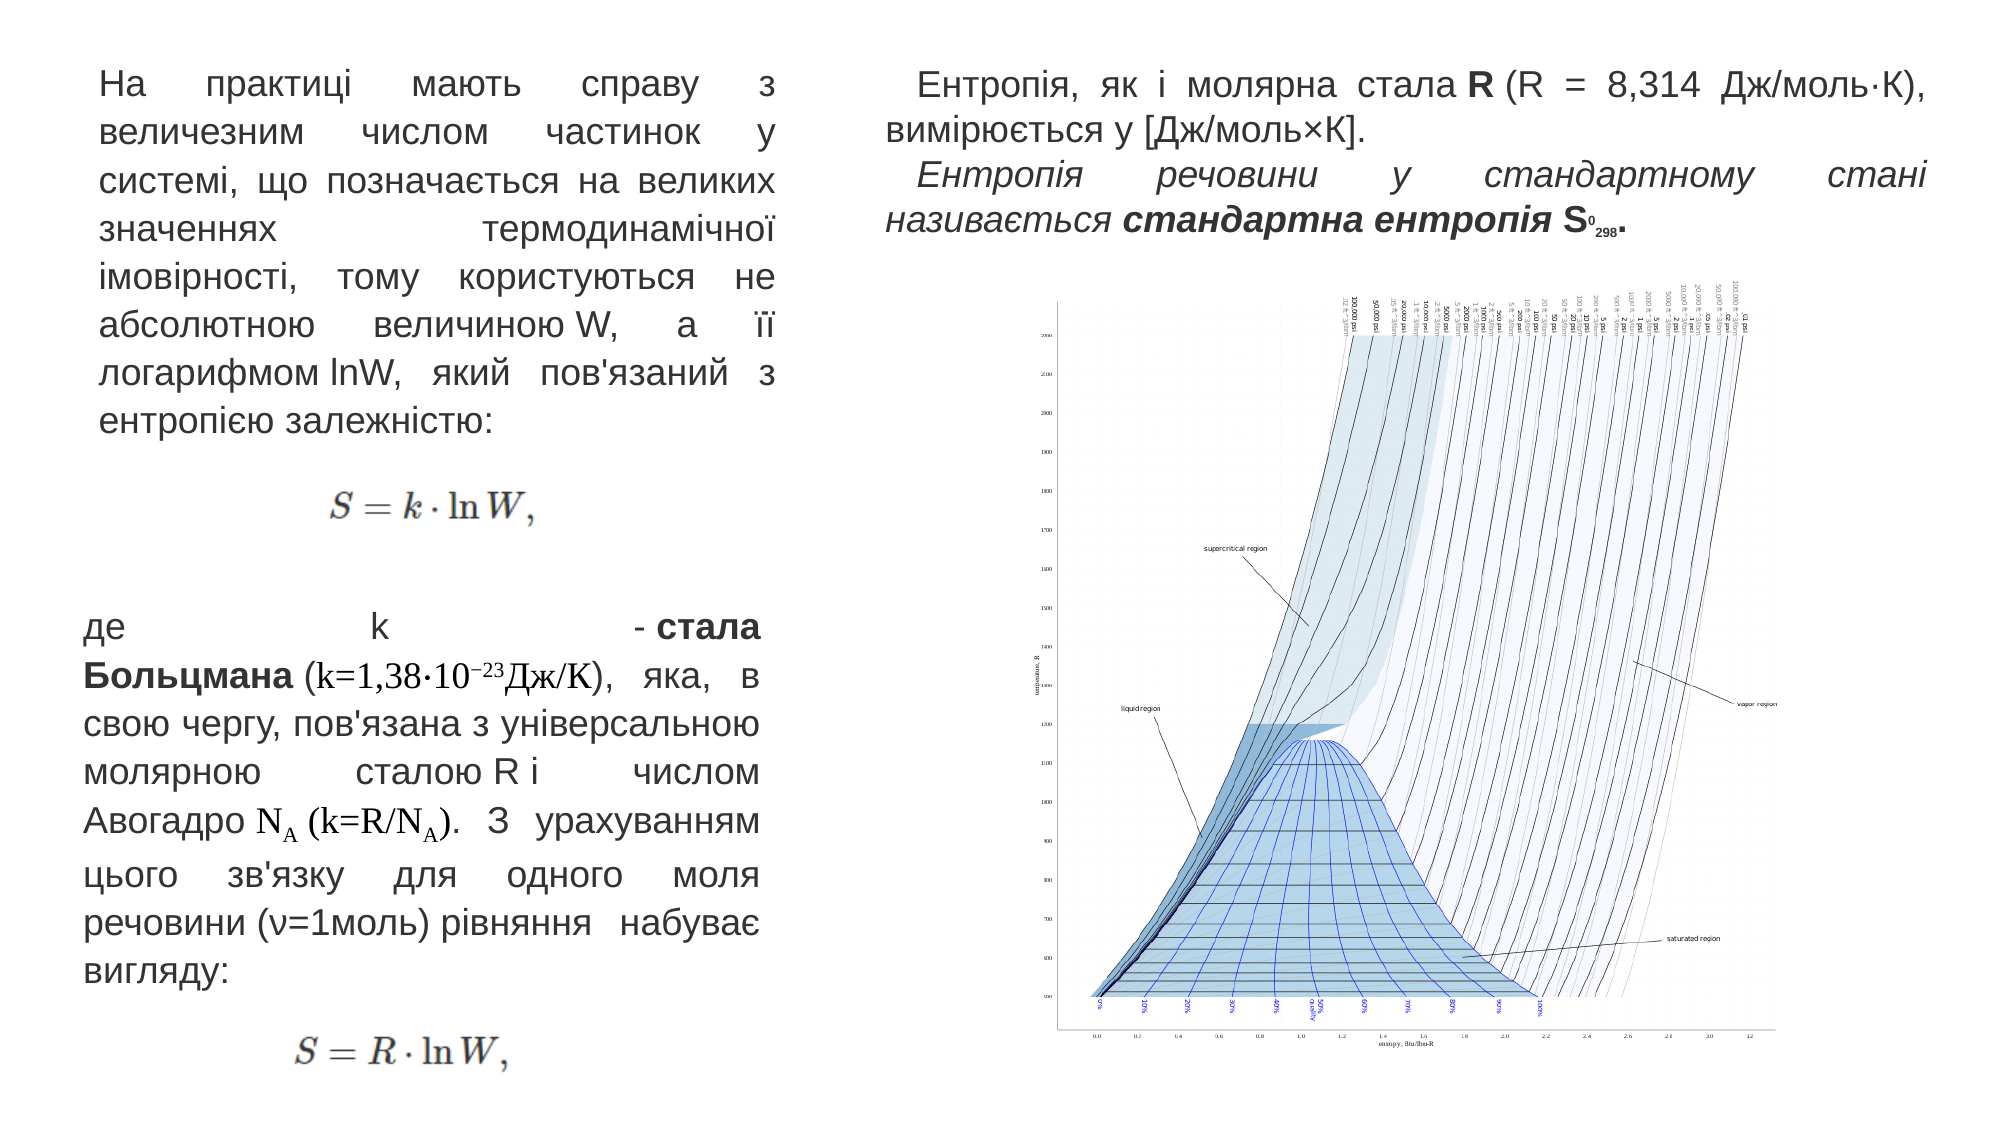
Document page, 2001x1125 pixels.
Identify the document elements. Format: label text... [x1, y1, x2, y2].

picture [320, 470, 555, 533]
text_box На практиці мають справу з величезним числом частинок у системі, що позначається на великих значеннях термодинамічної імовірності, тому користуються не абсолютною величиною W, а її логарифмом lnW, який пов'язаний з ентропією залежністю: [83, 48, 791, 449]
text_box де k - стала Больцмана (k=1,38⋅10−23Дж/К), яка, в свою чергу, пов'язана з універсальною молярною сталою R і числом Авогадро NA (k=R/NA). З урахуванням цього зв'язку для одного моля речовини (ν=1моль) рівняння набуває вигляду: [68, 592, 776, 999]
picture [1026, 281, 1786, 1053]
picture [292, 1018, 519, 1077]
text_box Ентропія, як і молярна стала R (R = 8,314 Дж/моль·К), вимірюється у [Дж/моль×К]. Ентропія речовини у стандартному стані називається стандартна ентропія S0298. [870, 52, 1942, 248]
